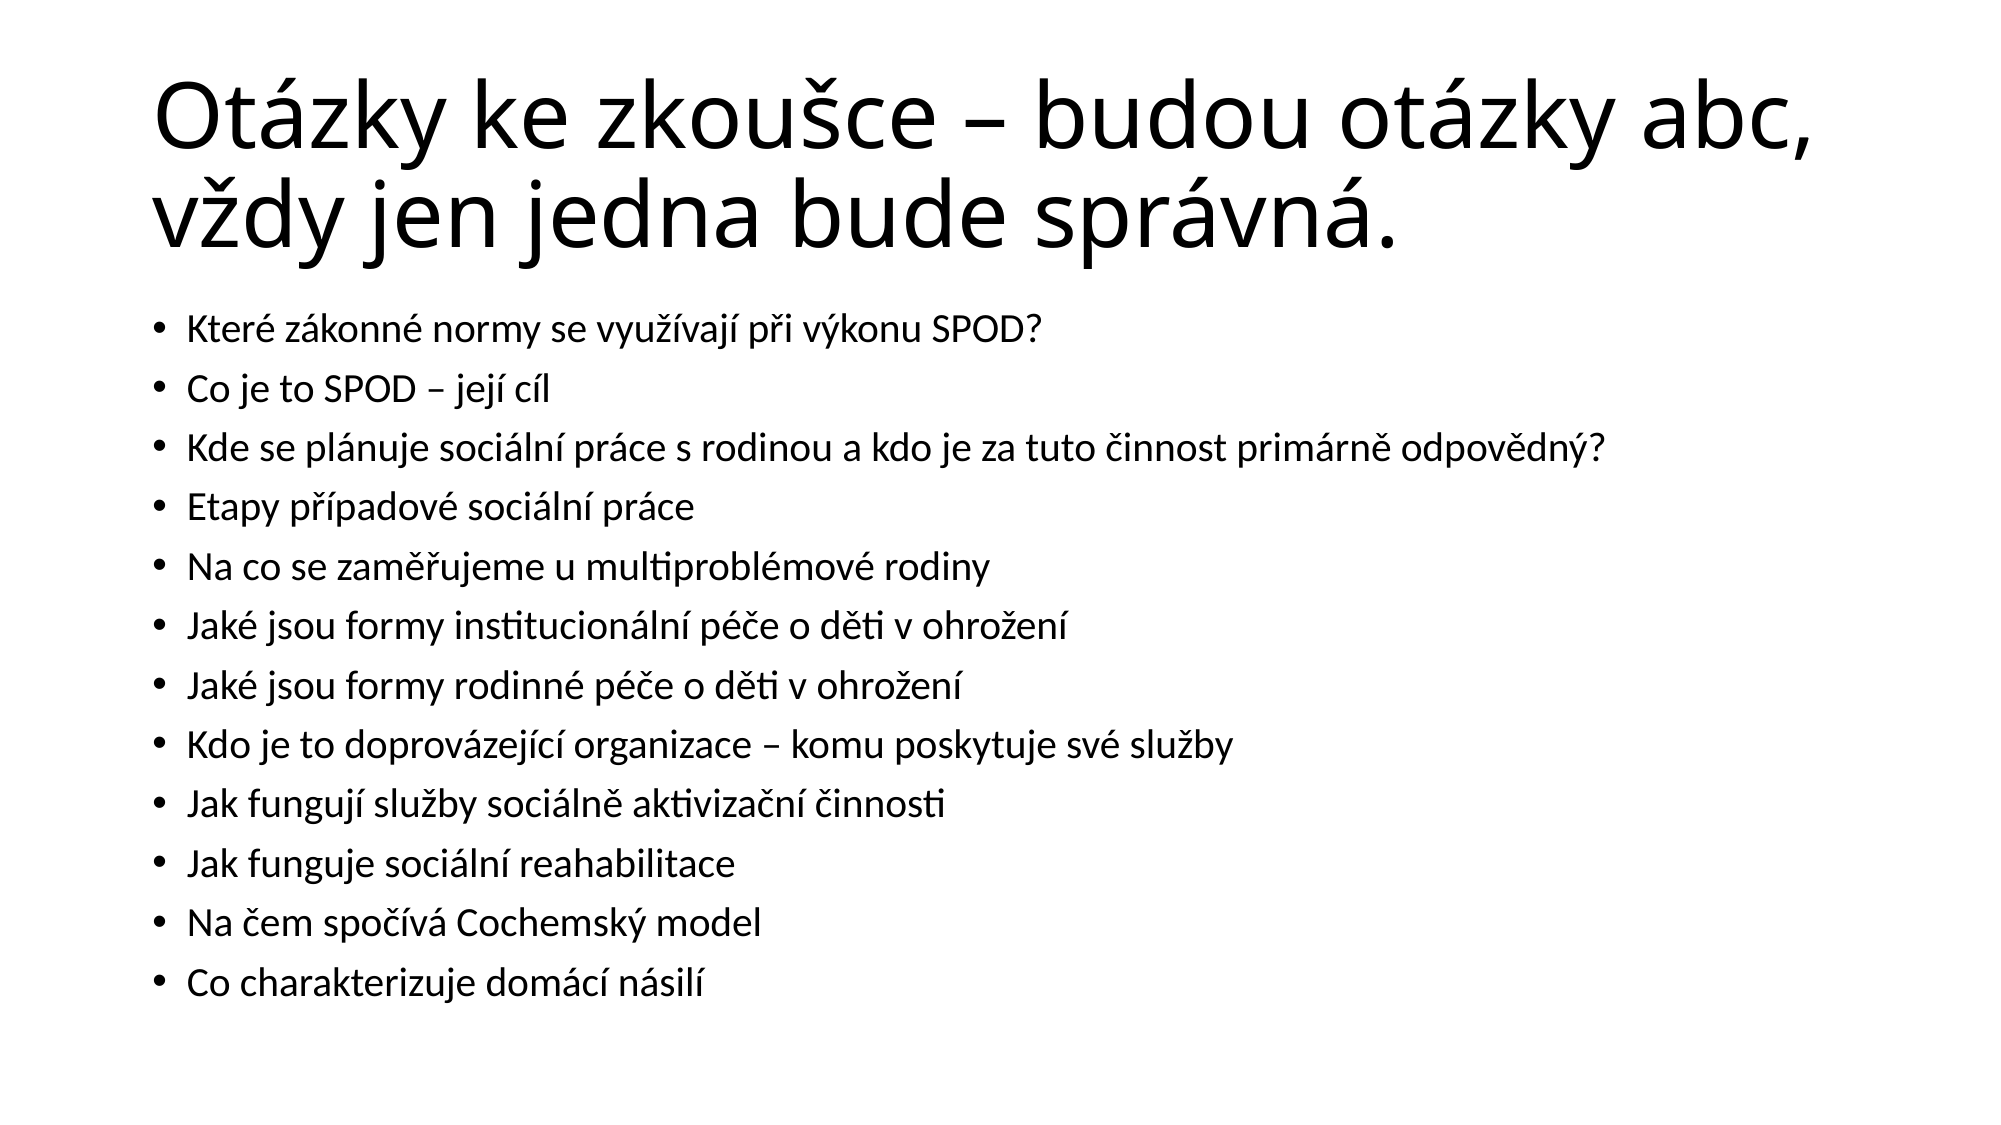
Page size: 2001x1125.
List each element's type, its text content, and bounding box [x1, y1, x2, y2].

title Otázky ke zkoušce – budou otázky abc, vždy jen jedna bude správná. [137, 59, 1863, 278]
list Které zákonné normy se využívají při výkonu SPOD? Co je to SPOD – její cíl Kde se plánuje sociální práce s rodinou a kdo je za tuto činnost primárně odpovědný? Etapy případové sociální práce Na co se zaměřujeme u multiproblémové rodiny Jaké jsou formy institucionální péče o děti v ohrožení Jaké jsou formy rodinné péče o děti v ohrožení Kdo je to doprovázející organizace – komu poskytuje své služby Jak fungují služby sociálně aktivizační činnosti Jak funguje sociální reahabilitace Na čem spočívá Cochemský model Co charakterizuje domácí násilí [137, 299, 1863, 1014]
